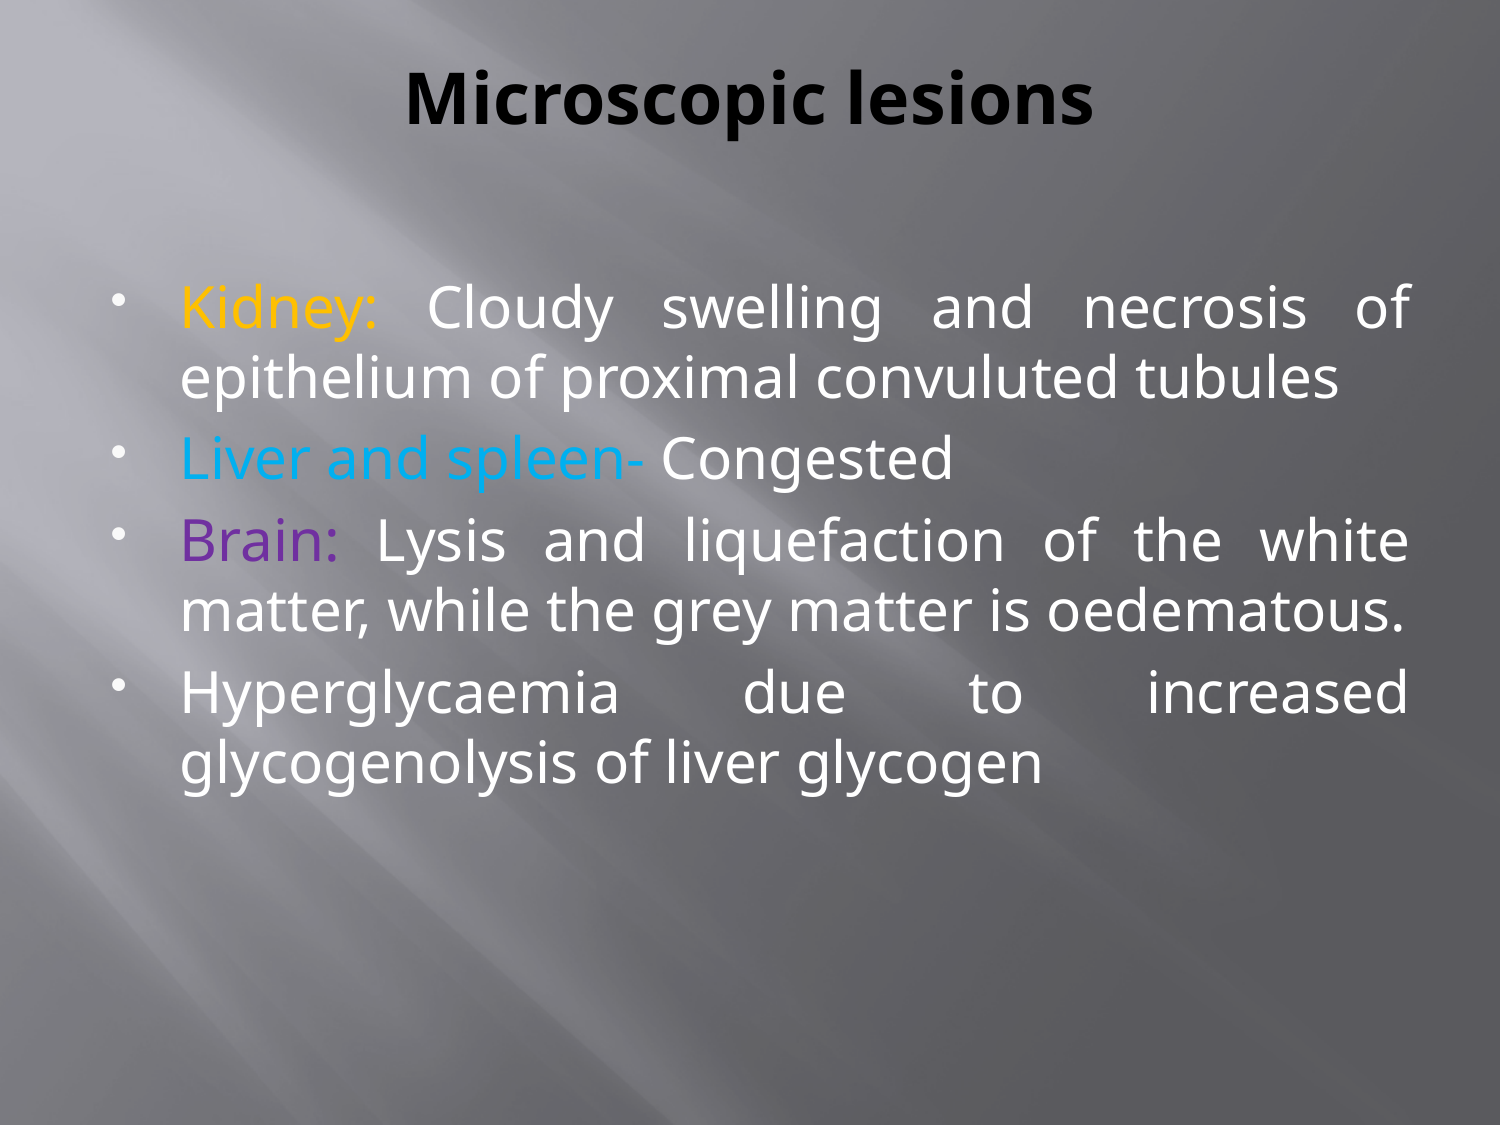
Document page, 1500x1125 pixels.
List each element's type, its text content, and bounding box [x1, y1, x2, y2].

list Kidney: Cloudy swelling and necrosis of epithelium of proximal convuluted tubules Liver and spleen- Congested Brain: Lysis and liquefaction of the white matter, while the grey matter is oedematous. Hyperglycaemia due to increased glycogenolysis of liver glycogen [75, 262, 1425, 1035]
title Microscopic lesions [75, 45, 1425, 233]
